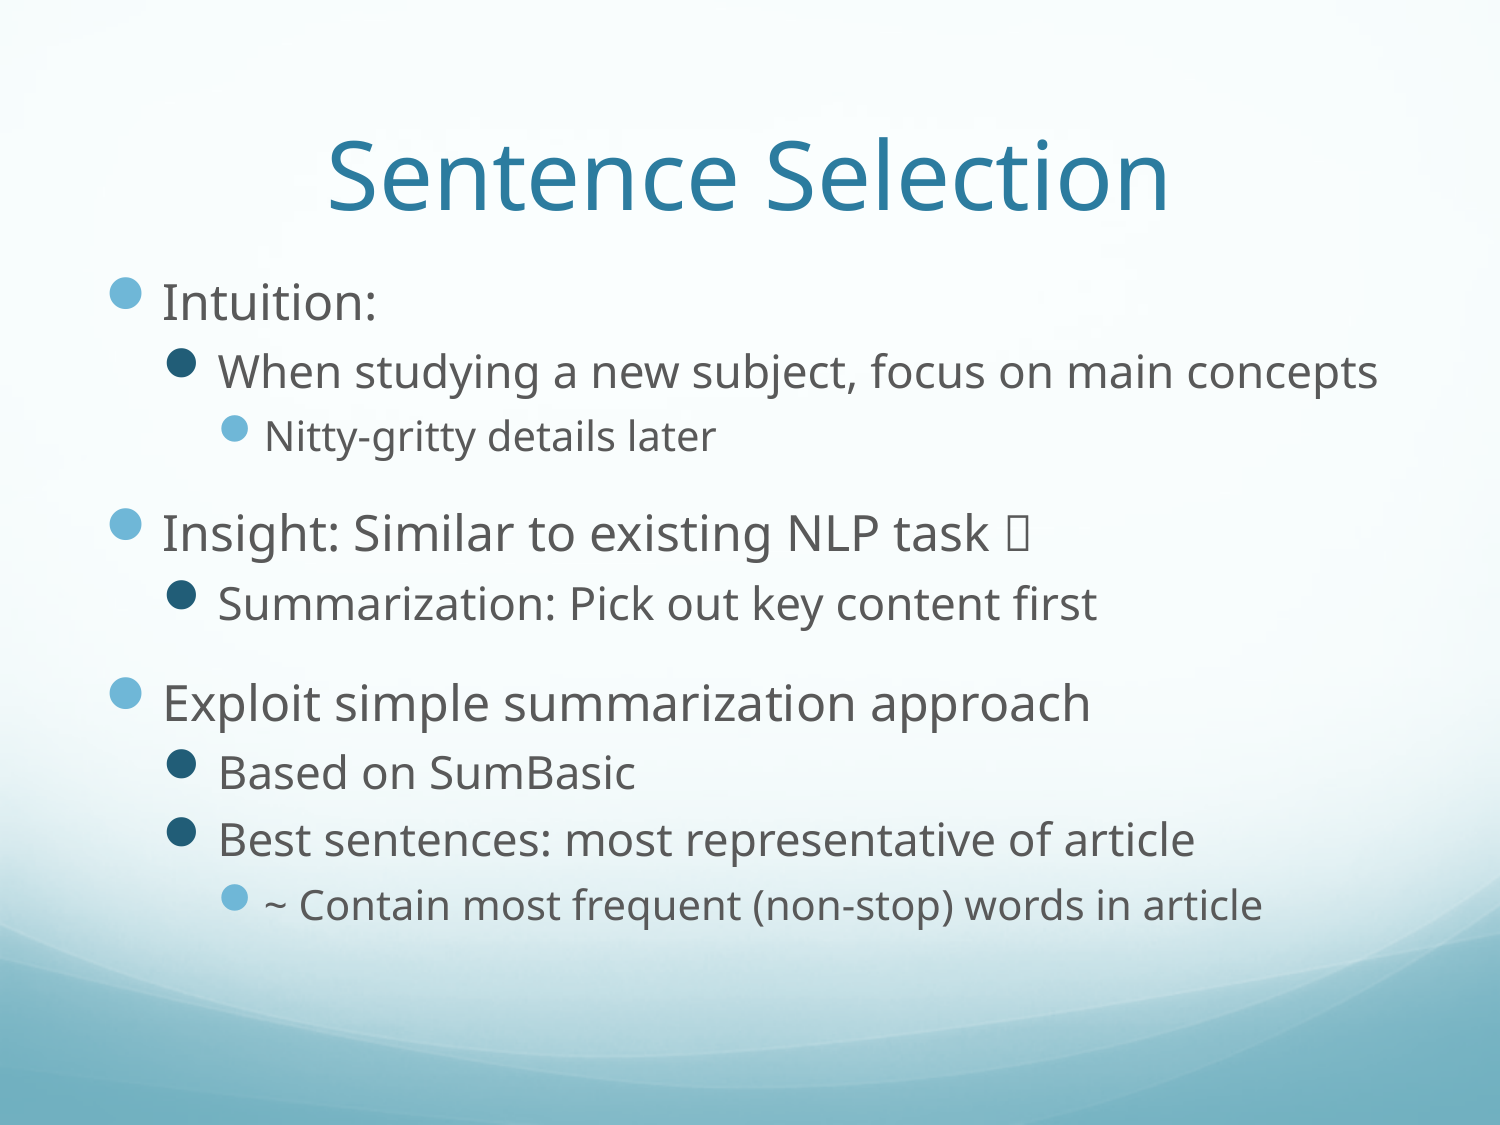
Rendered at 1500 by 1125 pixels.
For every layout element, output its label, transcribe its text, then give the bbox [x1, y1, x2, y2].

title Sentence Selection [90, 17, 1410, 237]
list Intuition: When studying a new subject, focus on main concepts Nitty-gritty details later Insight: Similar to existing NLP task  Summarization: Pick out key content first Exploit simple summarization approach Based on SumBasic Best sentences: most representative of article ~ Contain most frequent (non-stop) words in article [90, 262, 1410, 975]
